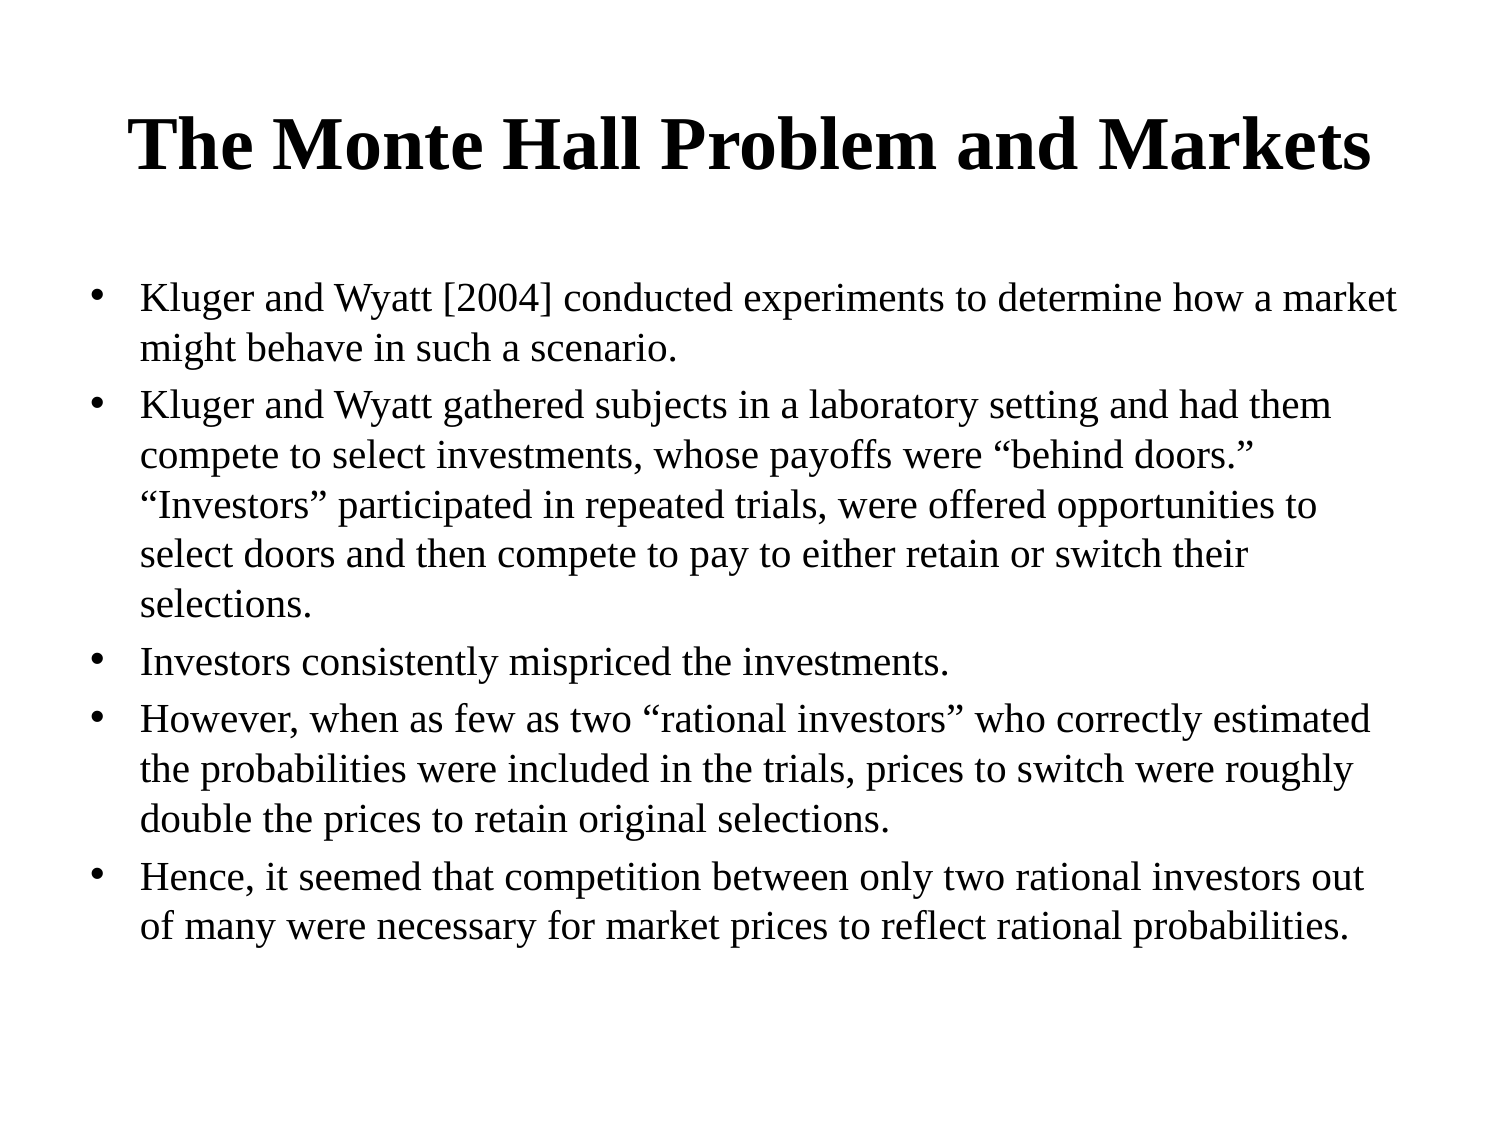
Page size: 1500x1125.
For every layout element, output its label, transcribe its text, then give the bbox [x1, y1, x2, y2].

list Kluger and Wyatt [2004] conducted experiments to determine how a market might behave in such a scenario. Kluger and Wyatt gathered subjects in a laboratory setting and had them compete to select investments, whose payoffs were “behind doors.” “Investors” participated in repeated trials, were offered opportunities to select doors and then compete to pay to either retain or switch their selections. Investors consistently mispriced the investments. However, when as few as two “rational investors” who correctly estimated the probabilities were included in the trials, prices to switch were roughly double the prices to retain original selections. Hence, it seemed that competition between only two rational investors out of many were necessary for market prices to reflect rational probabilities. [75, 262, 1425, 1005]
title The Monte Hall Problem and Markets [75, 45, 1425, 233]
